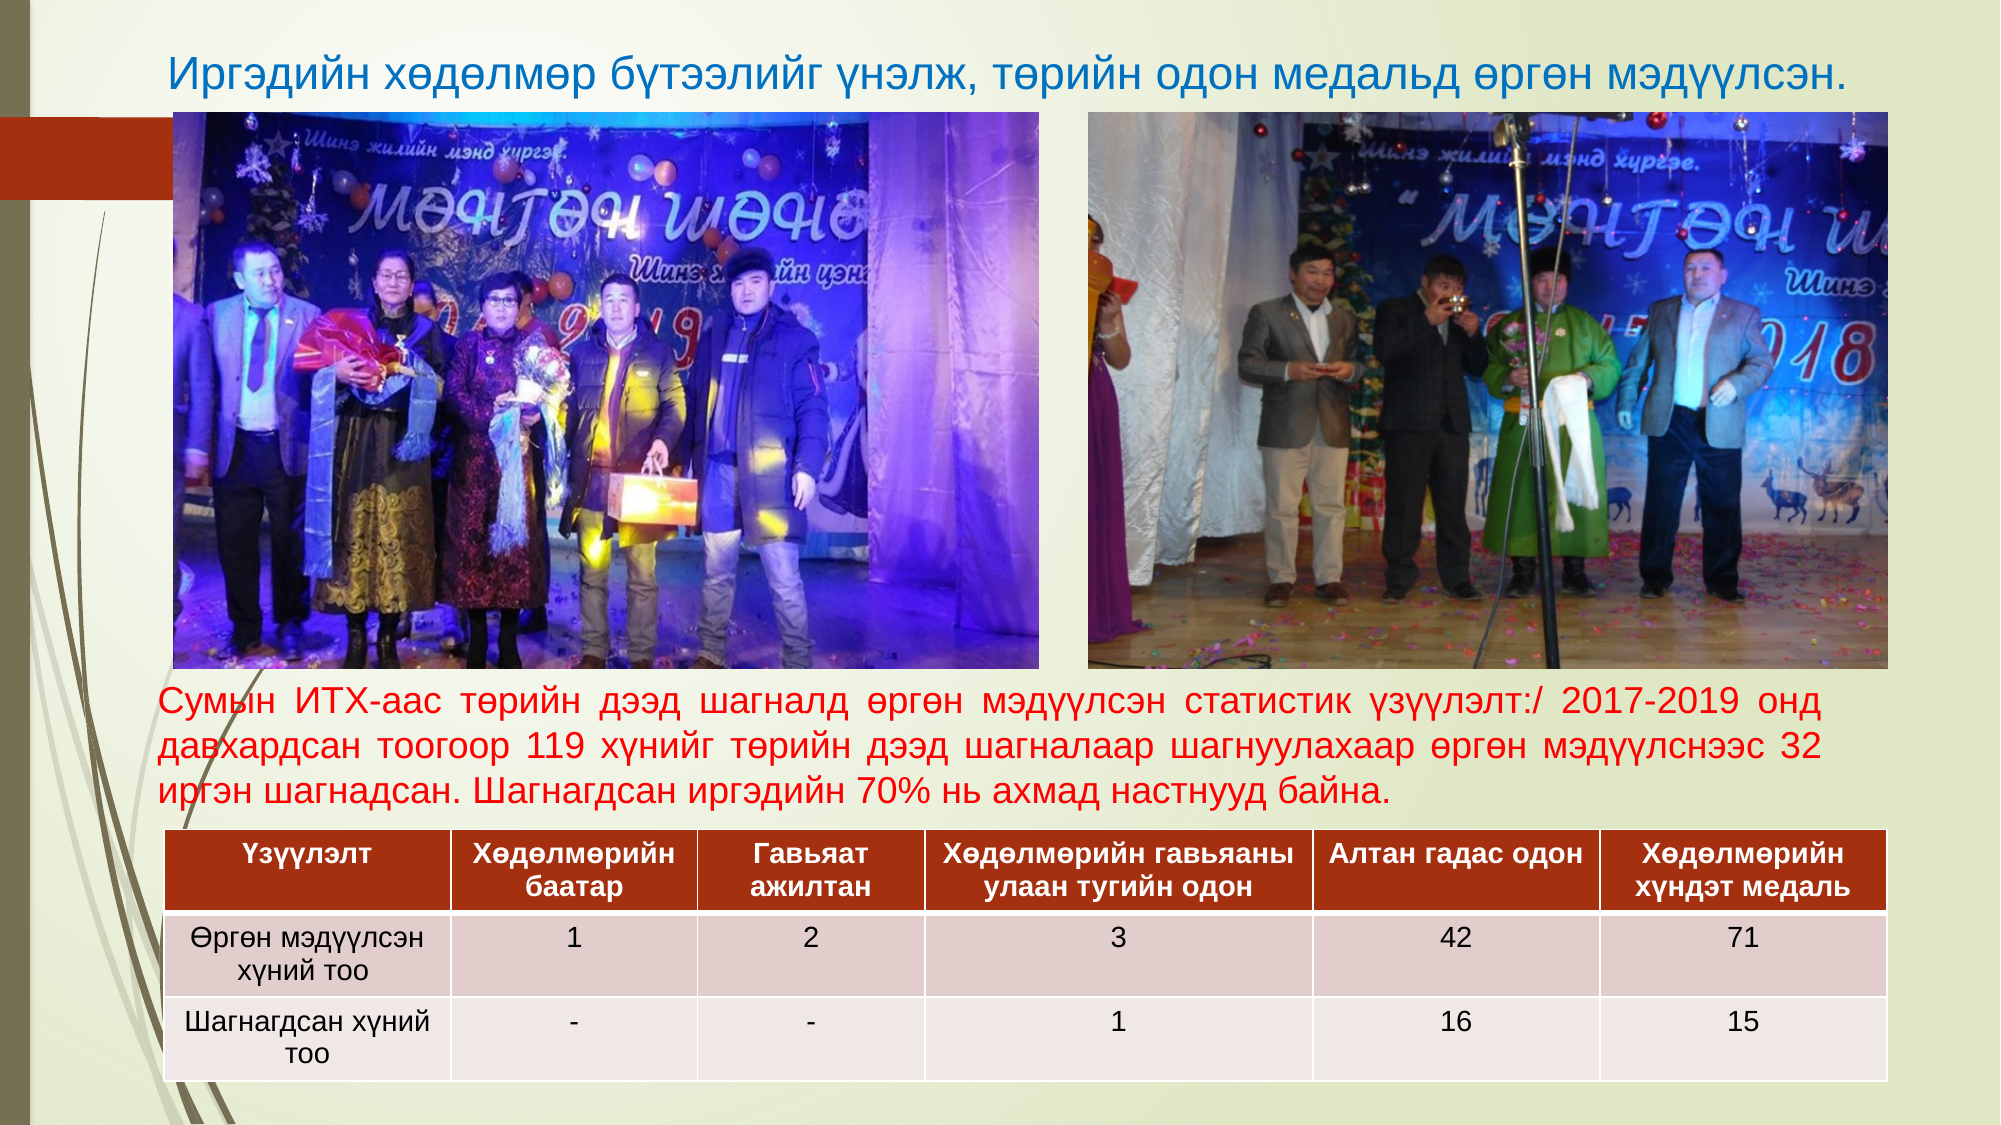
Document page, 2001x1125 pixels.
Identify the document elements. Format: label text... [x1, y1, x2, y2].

picture [173, 112, 1040, 669]
table_cell Өргөн мэдүүлсэн хүний тоо [165, 916, 450, 996]
table_header Үзүүлэлт [165, 830, 450, 910]
list Сумын ИТХ-аас төрийн дээд шагналд өргөн мэдүүлсэн статистик үзүүлэлт:/ 2017-2019 онд давхардсан тоогоор 119 хүнийг төрийн дээд шагналаар шагнуулахаар өргөн мэдүүлснээс 32 иргэн шагнадсан. Шагнагдсан иргэдийн 70% нь ахмад настнууд байна. [142, 668, 1838, 907]
title Иргэдийн хөдөлмөр бүтээлийг үнэлж, төрийн одон медальд өргөн мэдүүлсэн. [142, 35, 1888, 113]
table_cell 1 [452, 916, 697, 996]
table_cell 3 [926, 916, 1312, 996]
table_cell 71 [1601, 916, 1886, 996]
table_cell - [698, 998, 924, 1080]
table_cell 15 [1601, 998, 1886, 1080]
table_header Хөдөлмөрийн баатар [452, 830, 697, 910]
table_header Гавьяат ажилтан [698, 830, 924, 910]
table_header Алтан гадас одон [1314, 830, 1599, 910]
table_cell - [452, 998, 697, 1080]
table_cell Шагнагдсан хүний тоо [165, 998, 450, 1080]
table_cell 1 [926, 998, 1312, 1080]
table_header Хөдөлмөрийн хүндэт медаль [1601, 830, 1886, 910]
table_cell 42 [1314, 916, 1599, 996]
table_cell 16 [1314, 998, 1599, 1080]
picture [1088, 112, 1888, 669]
table_cell 2 [698, 916, 924, 996]
table_header Хөдөлмөрийн гавьяаны улаан тугийн одон [926, 830, 1312, 910]
